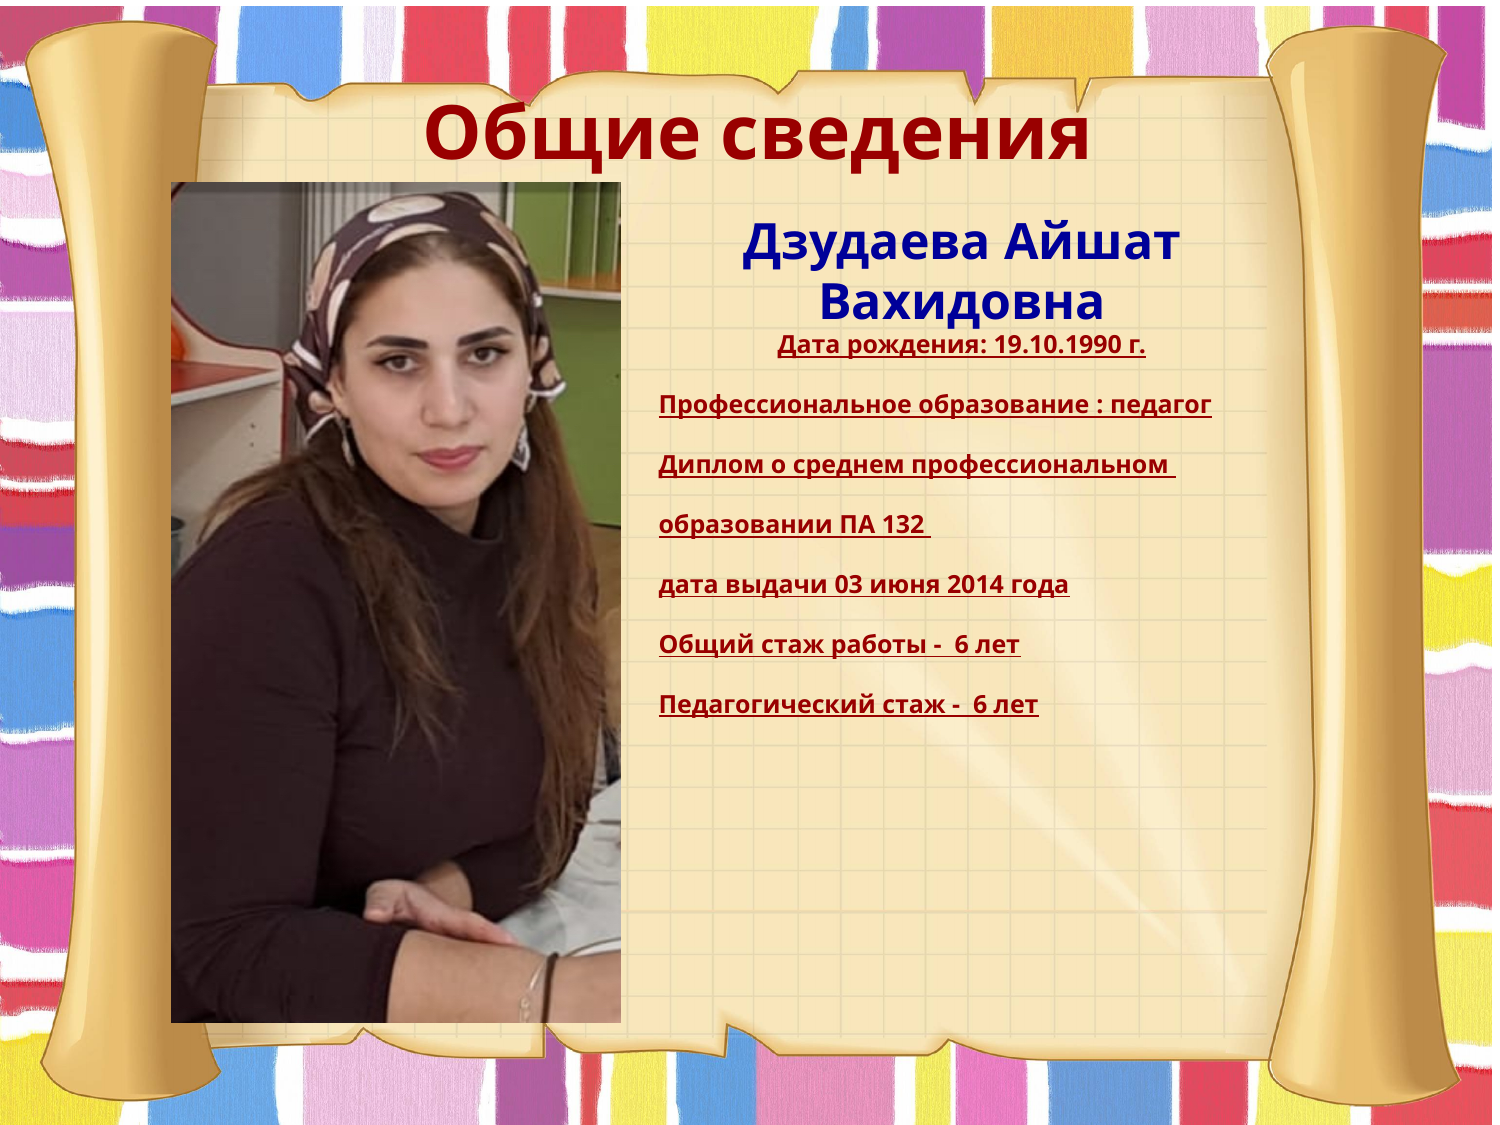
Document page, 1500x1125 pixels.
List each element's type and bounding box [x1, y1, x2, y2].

picture [170, 182, 621, 1024]
list [0, 5, 1493, 1125]
